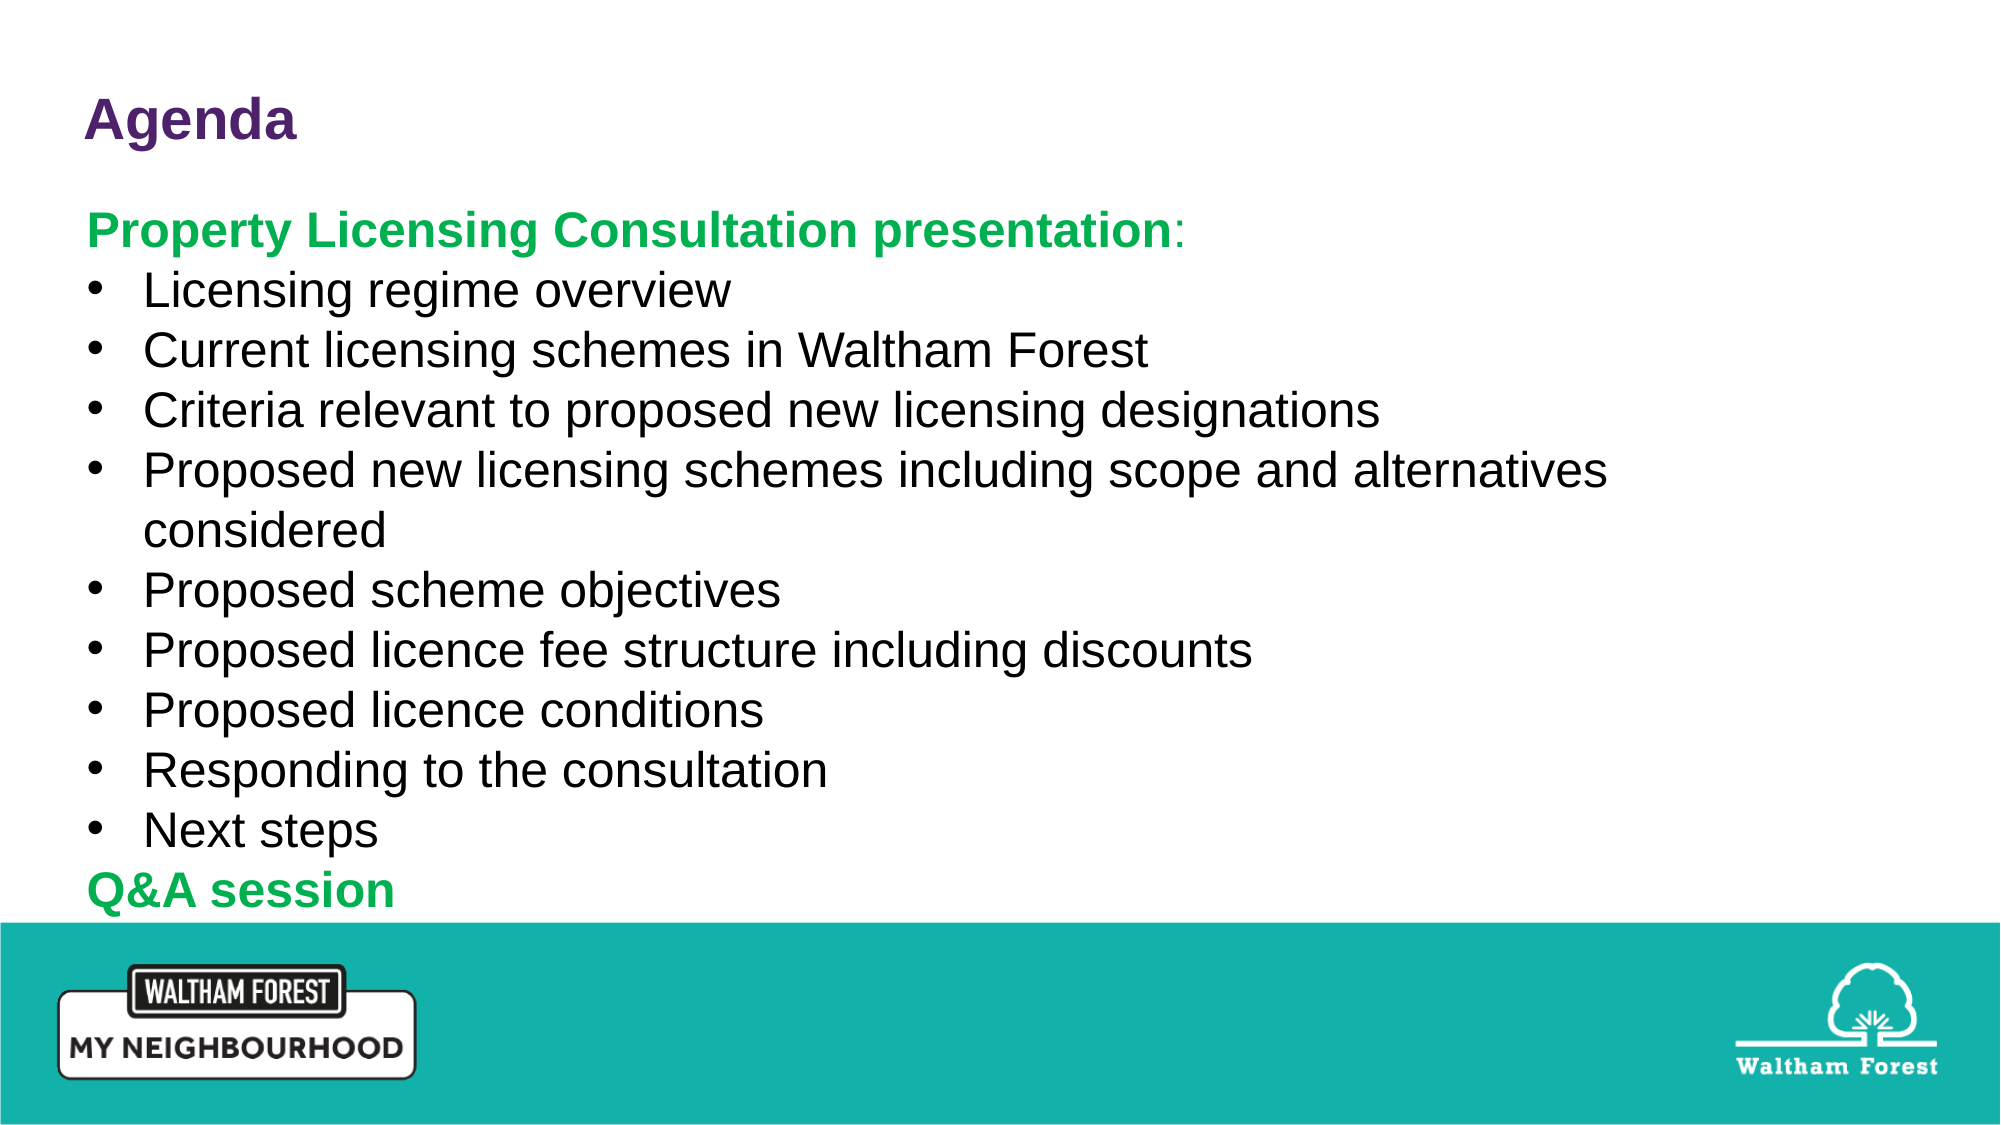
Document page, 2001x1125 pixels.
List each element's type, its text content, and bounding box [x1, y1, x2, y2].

text_box Agenda [68, 81, 2000, 167]
picture [0, 0, 2001, 1125]
text_box Property Licensing Consultation presentation: Licensing regime overview Current licensing schemes in Waltham Forest Criteria relevant to proposed new licensing designations Proposed new licensing schemes including scope and alternatives considered Proposed scheme objectives Proposed licence fee structure including discounts Proposed licence conditions Responding to the consultation Next steps Q&A session [0, 189, 1721, 925]
